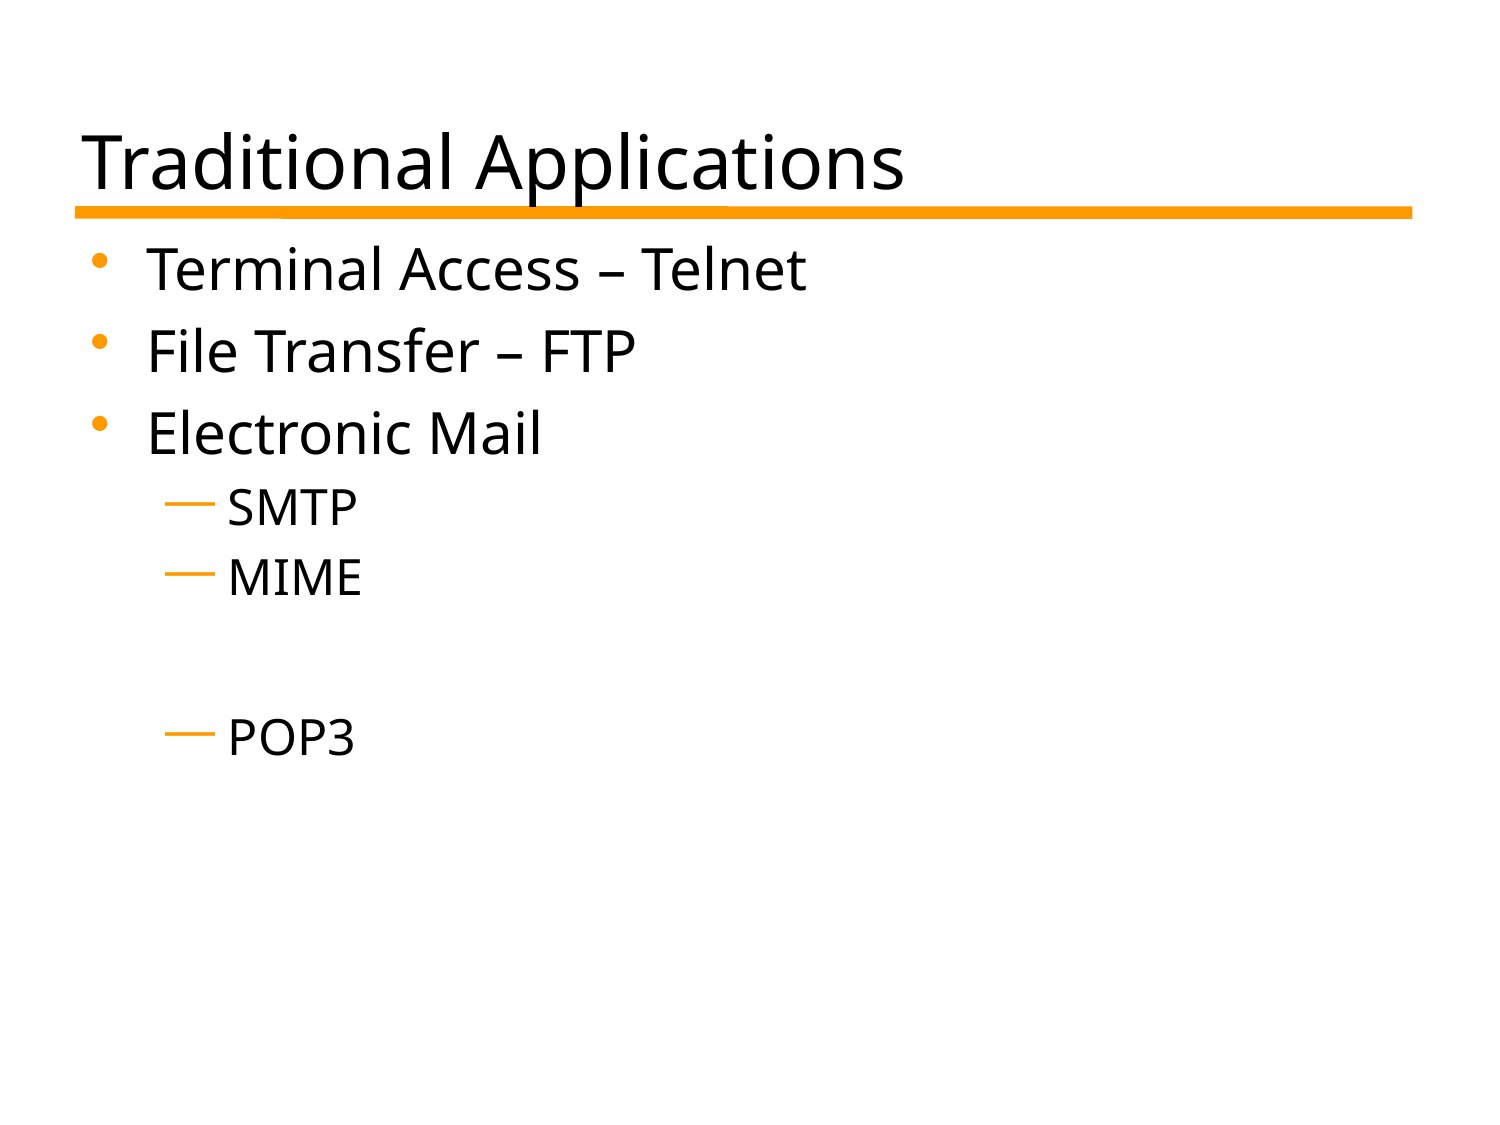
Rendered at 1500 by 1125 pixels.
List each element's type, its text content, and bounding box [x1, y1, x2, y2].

title Traditional Applications [66, 24, 1413, 213]
list Terminal Access – Telnet File Transfer – FTP Electronic Mail SMTP MIME POP3 [75, 224, 1417, 994]
